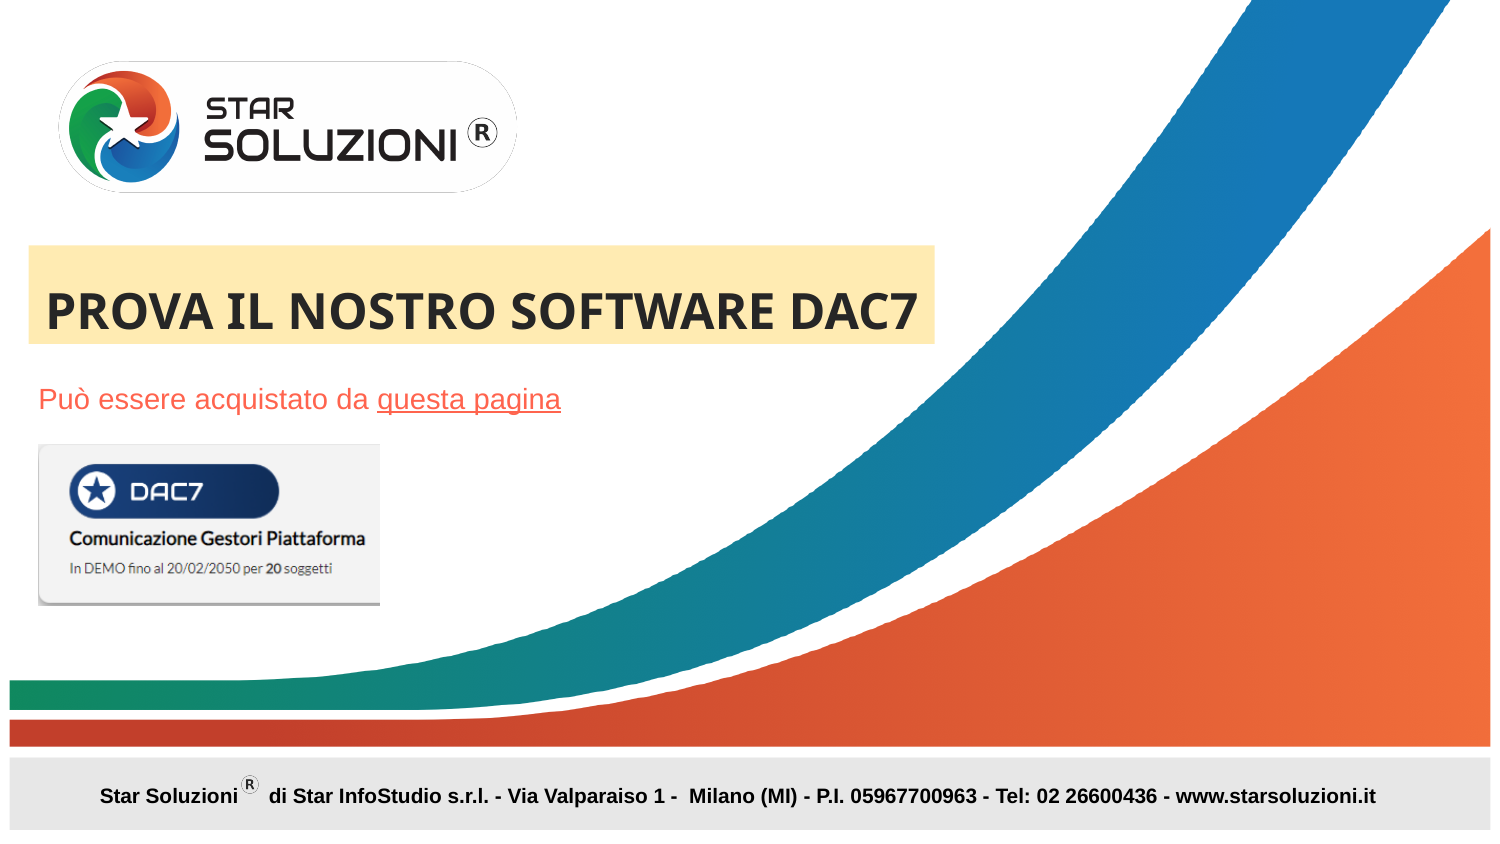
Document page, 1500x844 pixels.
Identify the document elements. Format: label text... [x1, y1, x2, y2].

picture [9, 0, 1491, 830]
text_box Star Soluzioni di Star InfoStudio s.r.l. - Via Valparaiso 1 - Milano (MI) - P.I. 05967700963 - Tel: 02 26600436 - www.starsoluzioni.it [0, 766, 1477, 844]
